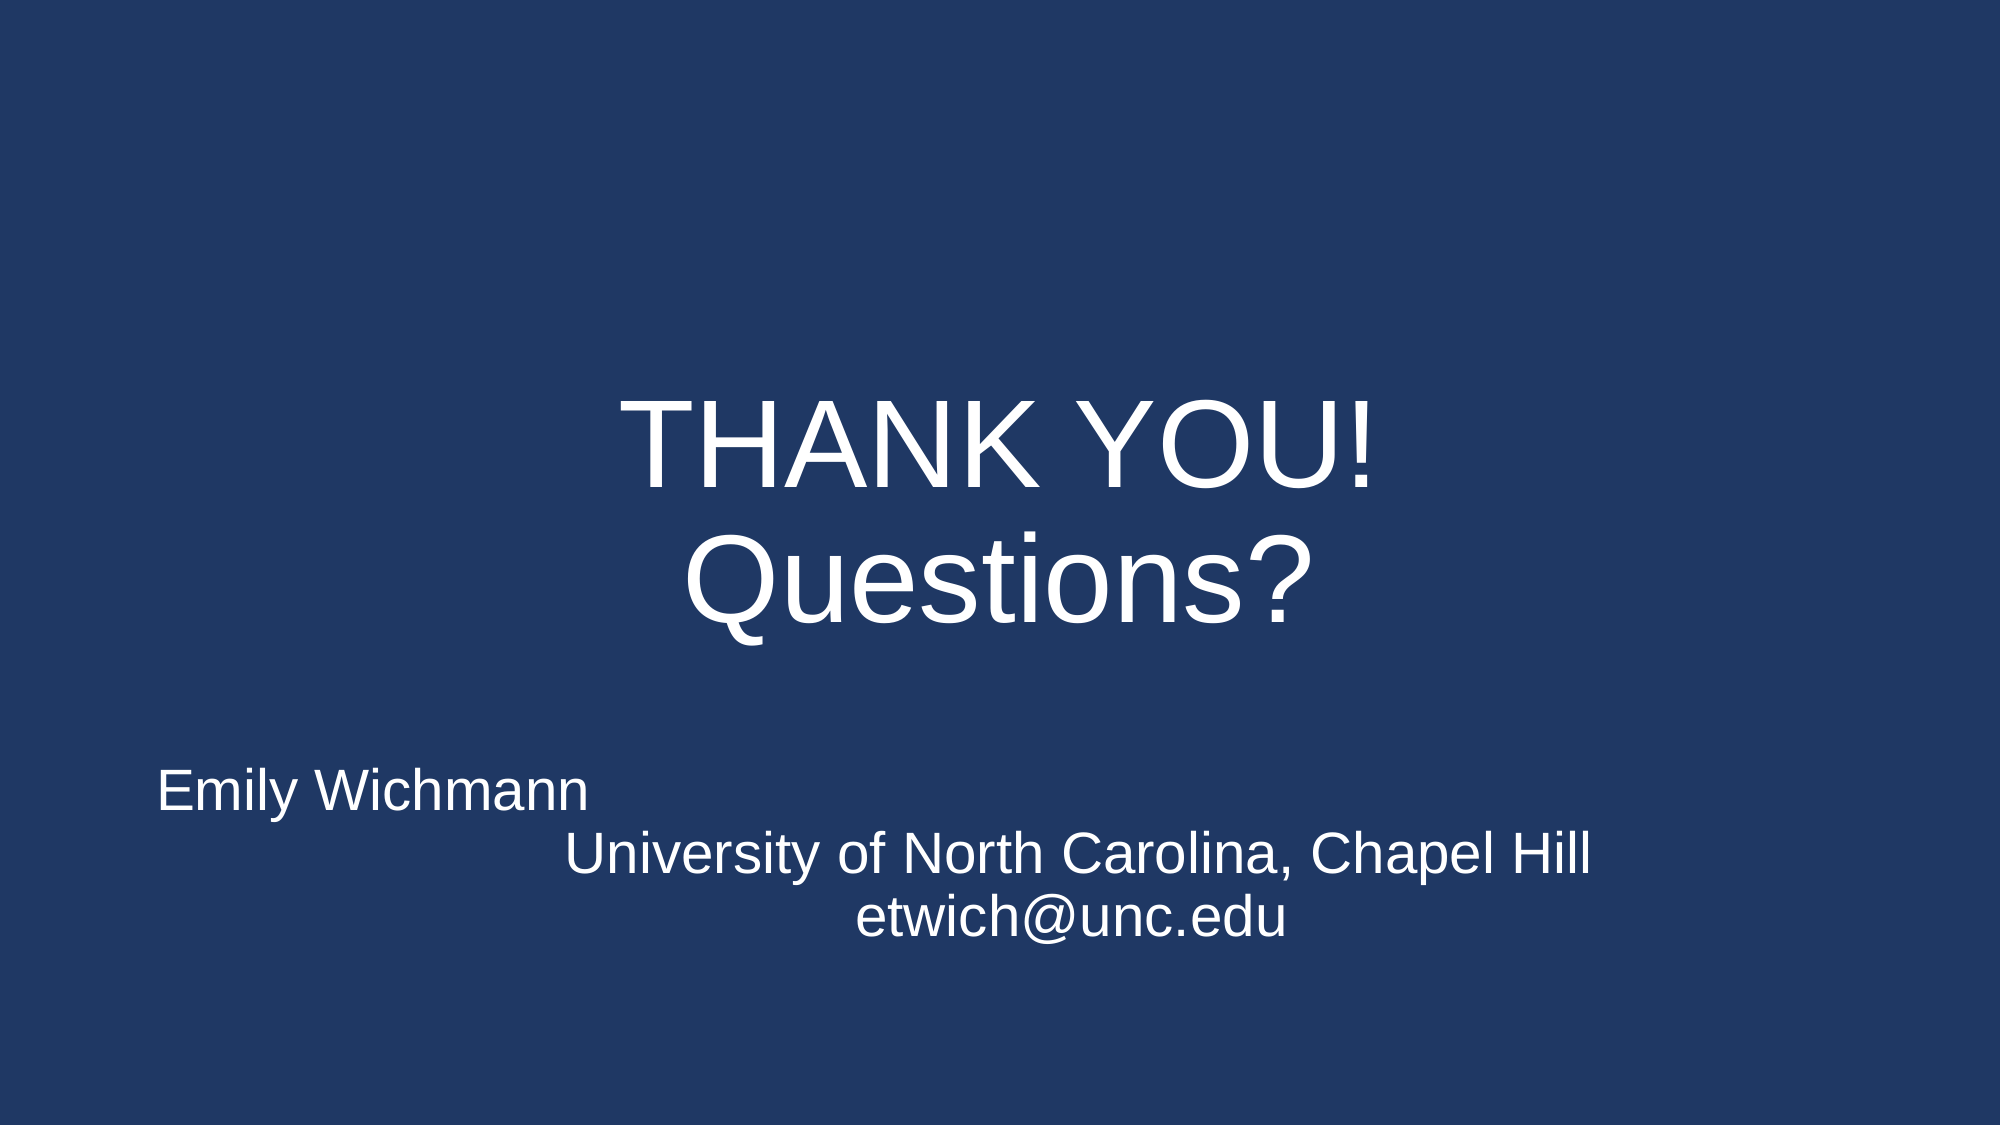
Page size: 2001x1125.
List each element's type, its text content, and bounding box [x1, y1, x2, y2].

title THANK YOU! Questions? [136, 280, 1862, 749]
list Emily Wichmann University of North Carolina, Chapel Hill etwich@unc.edu [136, 752, 1862, 999]
